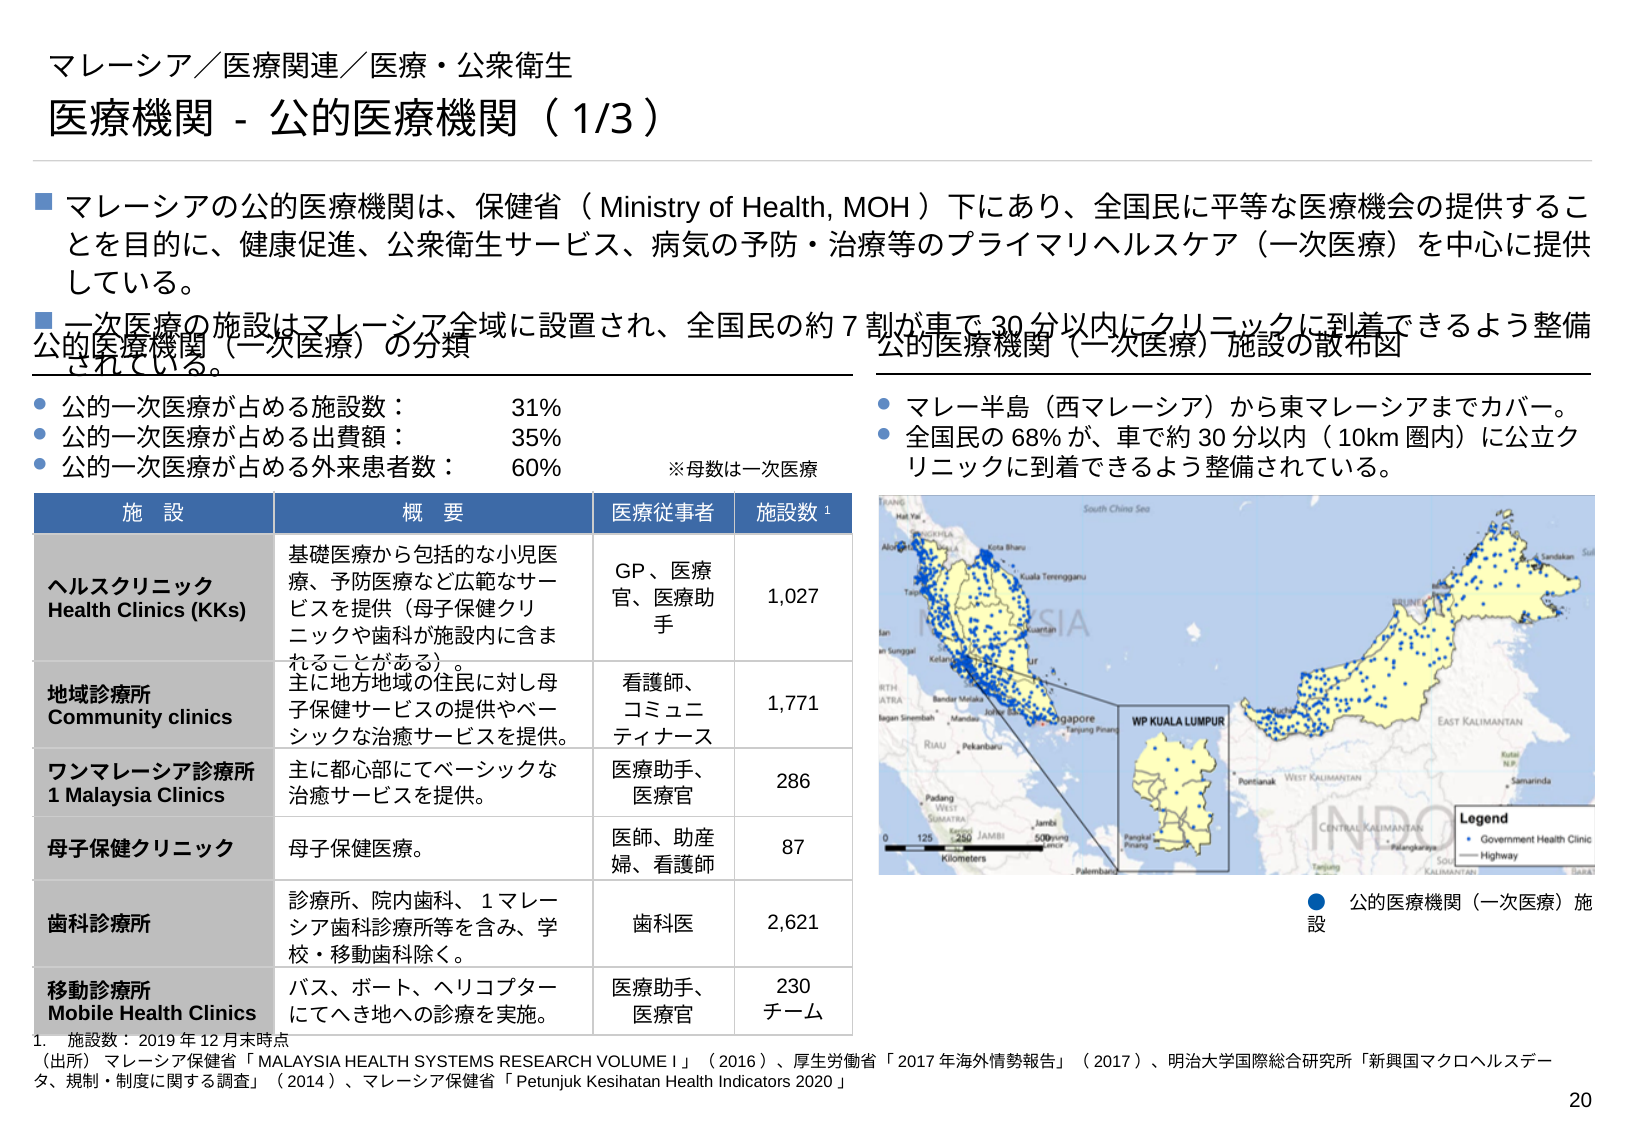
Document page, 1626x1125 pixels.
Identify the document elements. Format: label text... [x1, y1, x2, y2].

table_cell 医療助手、医療官 [594, 749, 734, 816]
table_cell 看護師、 コミュニティナース [594, 662, 734, 747]
text_box 公的一次医療が占める施設数： 31% 公的一次医療が占める出費額： 35% 公的一次医療が占める外来患者数： 60% ※母数は一次医療 [32, 391, 851, 482]
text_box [31, 314, 855, 376]
table_cell 286 [735, 749, 852, 816]
table_cell GP、医療官、医療助手 [594, 535, 734, 660]
table_cell 地域診療所 Community clinics [34, 662, 273, 747]
table_cell ワンマレーシア診療所 1 Malaysia Clinics [34, 749, 273, 816]
list 医療機関 - 公的医療機関（1/3） [32, 0, 1593, 149]
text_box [875, 314, 1593, 375]
table_cell 医療助手、医療官 [594, 968, 734, 1029]
picture [878, 495, 1596, 875]
table_cell ヘルスクリニック Health Clinics (KKs) [34, 535, 273, 660]
table_header 概 要 [275, 493, 592, 533]
table_cell 母子保健クリニック [34, 817, 273, 879]
text_box マレーシアの公的医療機関は、保健省（Ministry of Health, MOH）下にあり、全国民に平等な医療機会の提供することを目的に、健康促進、公衆衛生サービス、病気の予防・治療等のプライマリヘルスケア（一次医療）を中心に提供している。 一次医療の施設はマレーシア全域に設置され、全国民の約7割が車で30分以内にクリニックに到着できるよう整備されている。 [32, 184, 1593, 381]
text_box マレー半島（西マレーシア）から東マレーシアまでカバー。 全国民の68%が、車で約30分以内（10km圏内）に公立クリニックに到着できるよう整備されている。 [876, 391, 1593, 482]
text_box 1. 施設数：2019年12月末時点 [32, 1029, 1510, 1050]
table_cell 歯科診療所 [34, 881, 273, 966]
table_header 施 設 [34, 493, 273, 533]
text_box （出所） マレーシア保健省「MALAYSIA HEALTH SYSTEMS RESEARCH VOLUME I」（2016）、厚生労働省「2017年海外情勢報告」（2017）、明治大学国際総合研究所「新興国マクロヘルスデータ、規制・制度に関する調査」（2014）、マレーシア保健省「Petunjuk Kesihatan Health Indicators 2020」 [32, 1051, 1569, 1099]
table_cell 診療所、院内歯科、1マレーシア歯科診療所等を含み、学校・移動歯科除く。 [275, 881, 592, 966]
table_cell 87 [735, 817, 852, 879]
table_cell 230 チーム [735, 968, 852, 1029]
table_cell バス、ボート、ヘリコプターにてへき地への診療を実施。 [275, 968, 592, 1029]
table_cell 2,621 [735, 881, 852, 966]
table_cell 移動診療所 Mobile Health Clinics [34, 968, 273, 1029]
table_cell 基礎医療から包括的な小児医療、予防医療など広範なサービスを提供（母子保健クリニックや歯科が施設内に含まれることがある）。 [275, 535, 592, 660]
table_cell 歯科医 [594, 881, 734, 966]
table_header 医療従事者 [594, 493, 734, 533]
table_cell 主に地方地域の住民に対し母子保健サービスの提供やベーシックな治癒サービスを提供。 [275, 662, 592, 747]
table_cell 医師、助産婦、看護師 [594, 817, 734, 879]
table_cell 主に都心部にてベーシックな治癒サービスを提供。 [275, 749, 592, 816]
table_header 施設数1 [735, 493, 852, 533]
table_cell 1,027 [735, 535, 852, 660]
text_box ● 公的医療機関（一次医療）施設 [1292, 882, 1616, 943]
table_cell 母子保健医療。 [275, 817, 592, 879]
table_cell 1,771 [735, 662, 852, 747]
